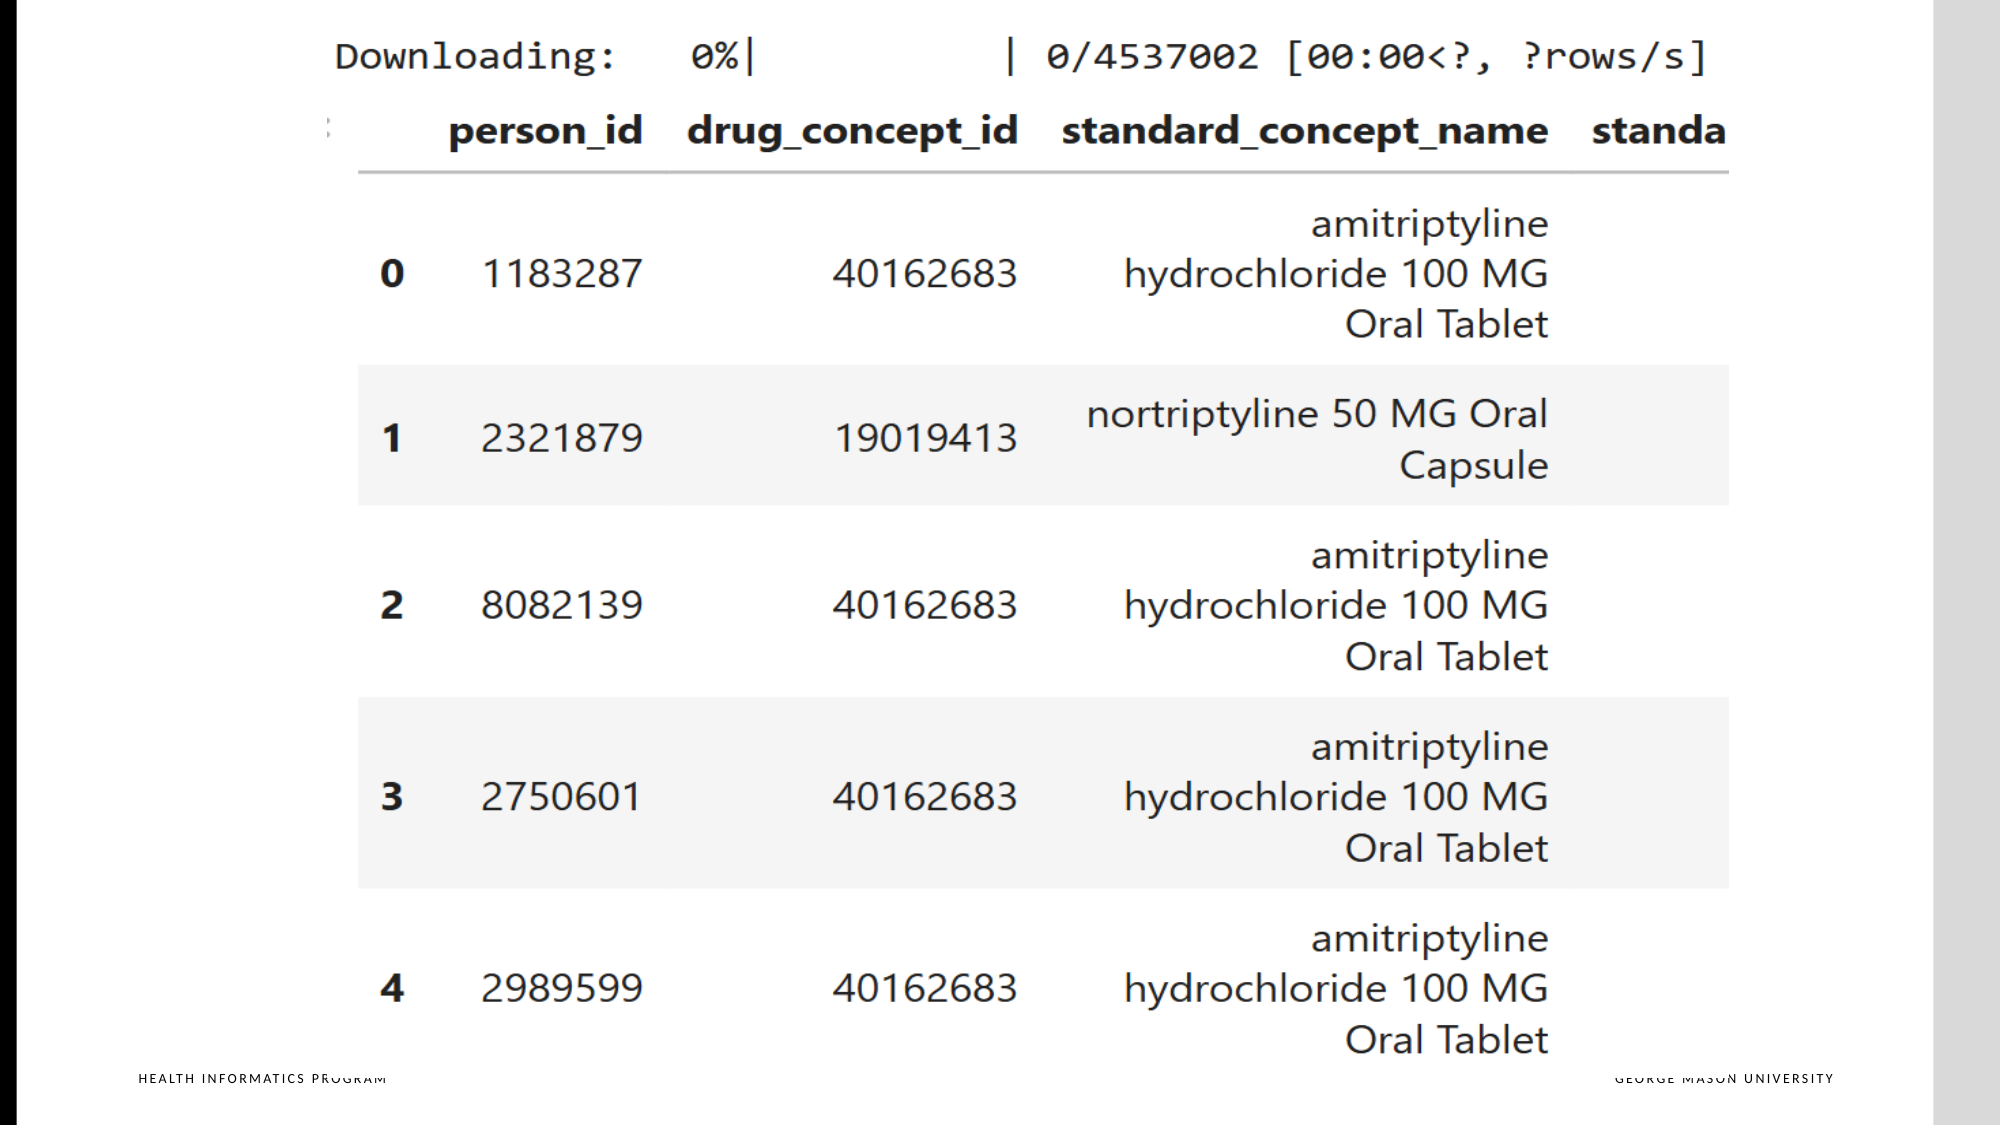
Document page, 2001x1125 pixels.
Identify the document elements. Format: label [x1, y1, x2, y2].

picture [326, 27, 1729, 1078]
